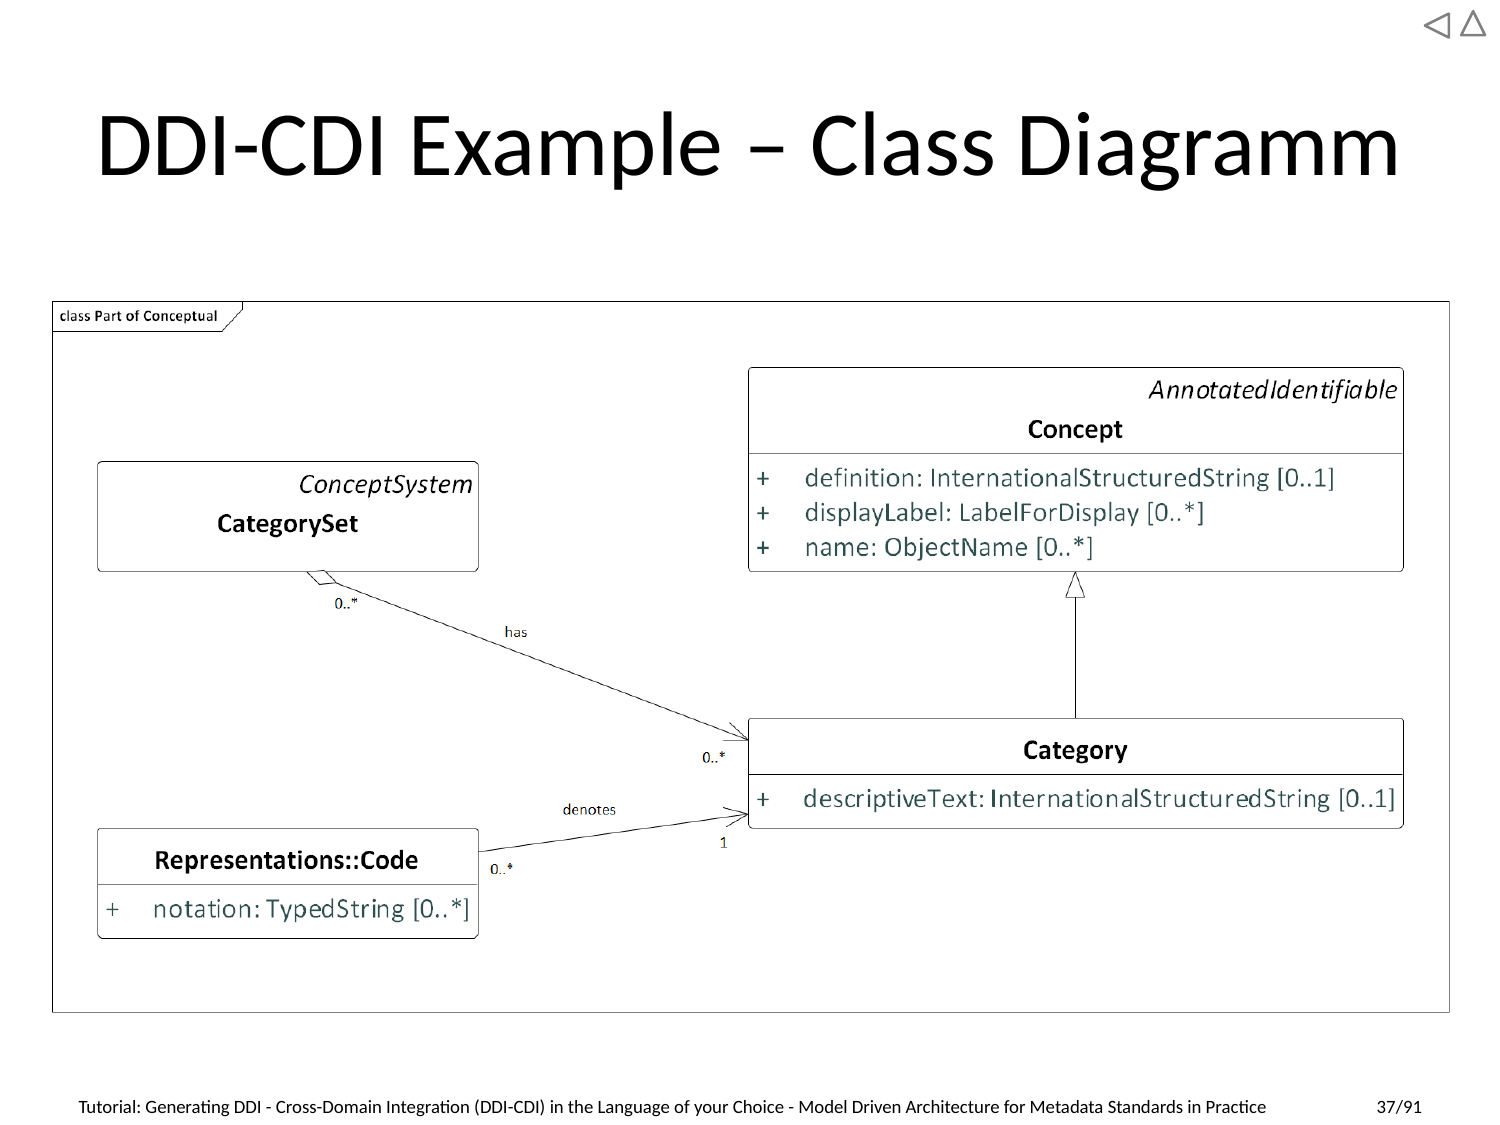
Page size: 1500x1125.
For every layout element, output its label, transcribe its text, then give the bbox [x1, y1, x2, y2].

picture [49, 298, 1451, 1013]
title DDI-CDI Example – Class Diagramm [75, 45, 1425, 233]
